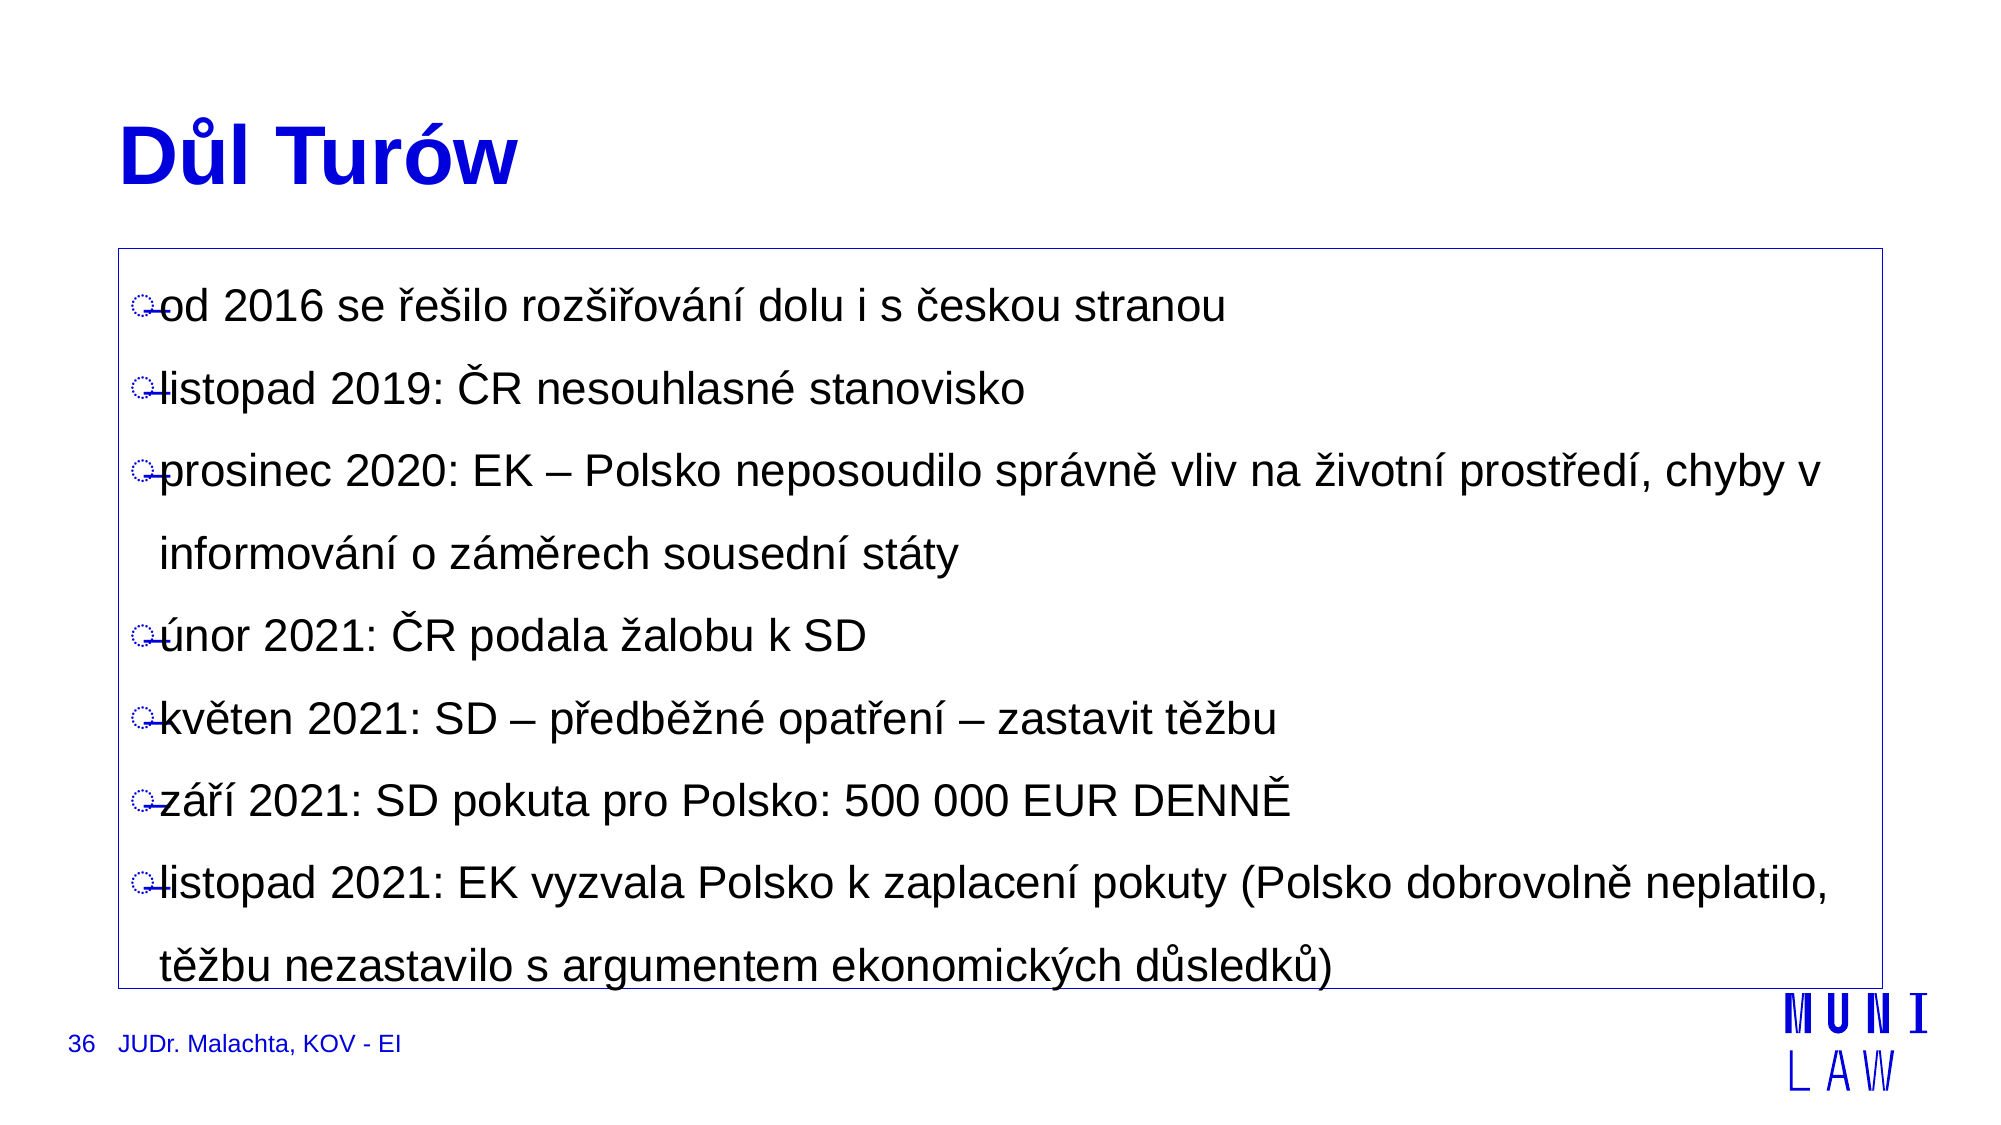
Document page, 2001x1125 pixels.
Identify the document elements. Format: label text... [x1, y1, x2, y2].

footer JUDr. Malachta, KOV - EI [118, 1021, 1418, 1063]
list od 2016 se řešilo rozšiřování dolu i s českou stranou listopad 2019: ČR nesouhlasné stanovisko prosinec 2020: EK – Polsko neposoudilo správně vliv na životní prostředí, chyby v informování o záměrech sousední státy únor 2021: ČR podala žalobu k SD květen 2021: SD – předběžné opatření – zastavit těžbu září 2021: SD pokuta pro Polsko: 500 000 EUR DENNĚ listopad 2021: EK vyzvala Polsko k zaplacení pokuty (Polsko dobrovolně neplatilo, těžbu nezastavilo s argumentem ekonomických důsledků) [118, 248, 1883, 989]
title Důl Turów [118, 118, 1883, 193]
slide_number 36 [67, 1021, 110, 1063]
